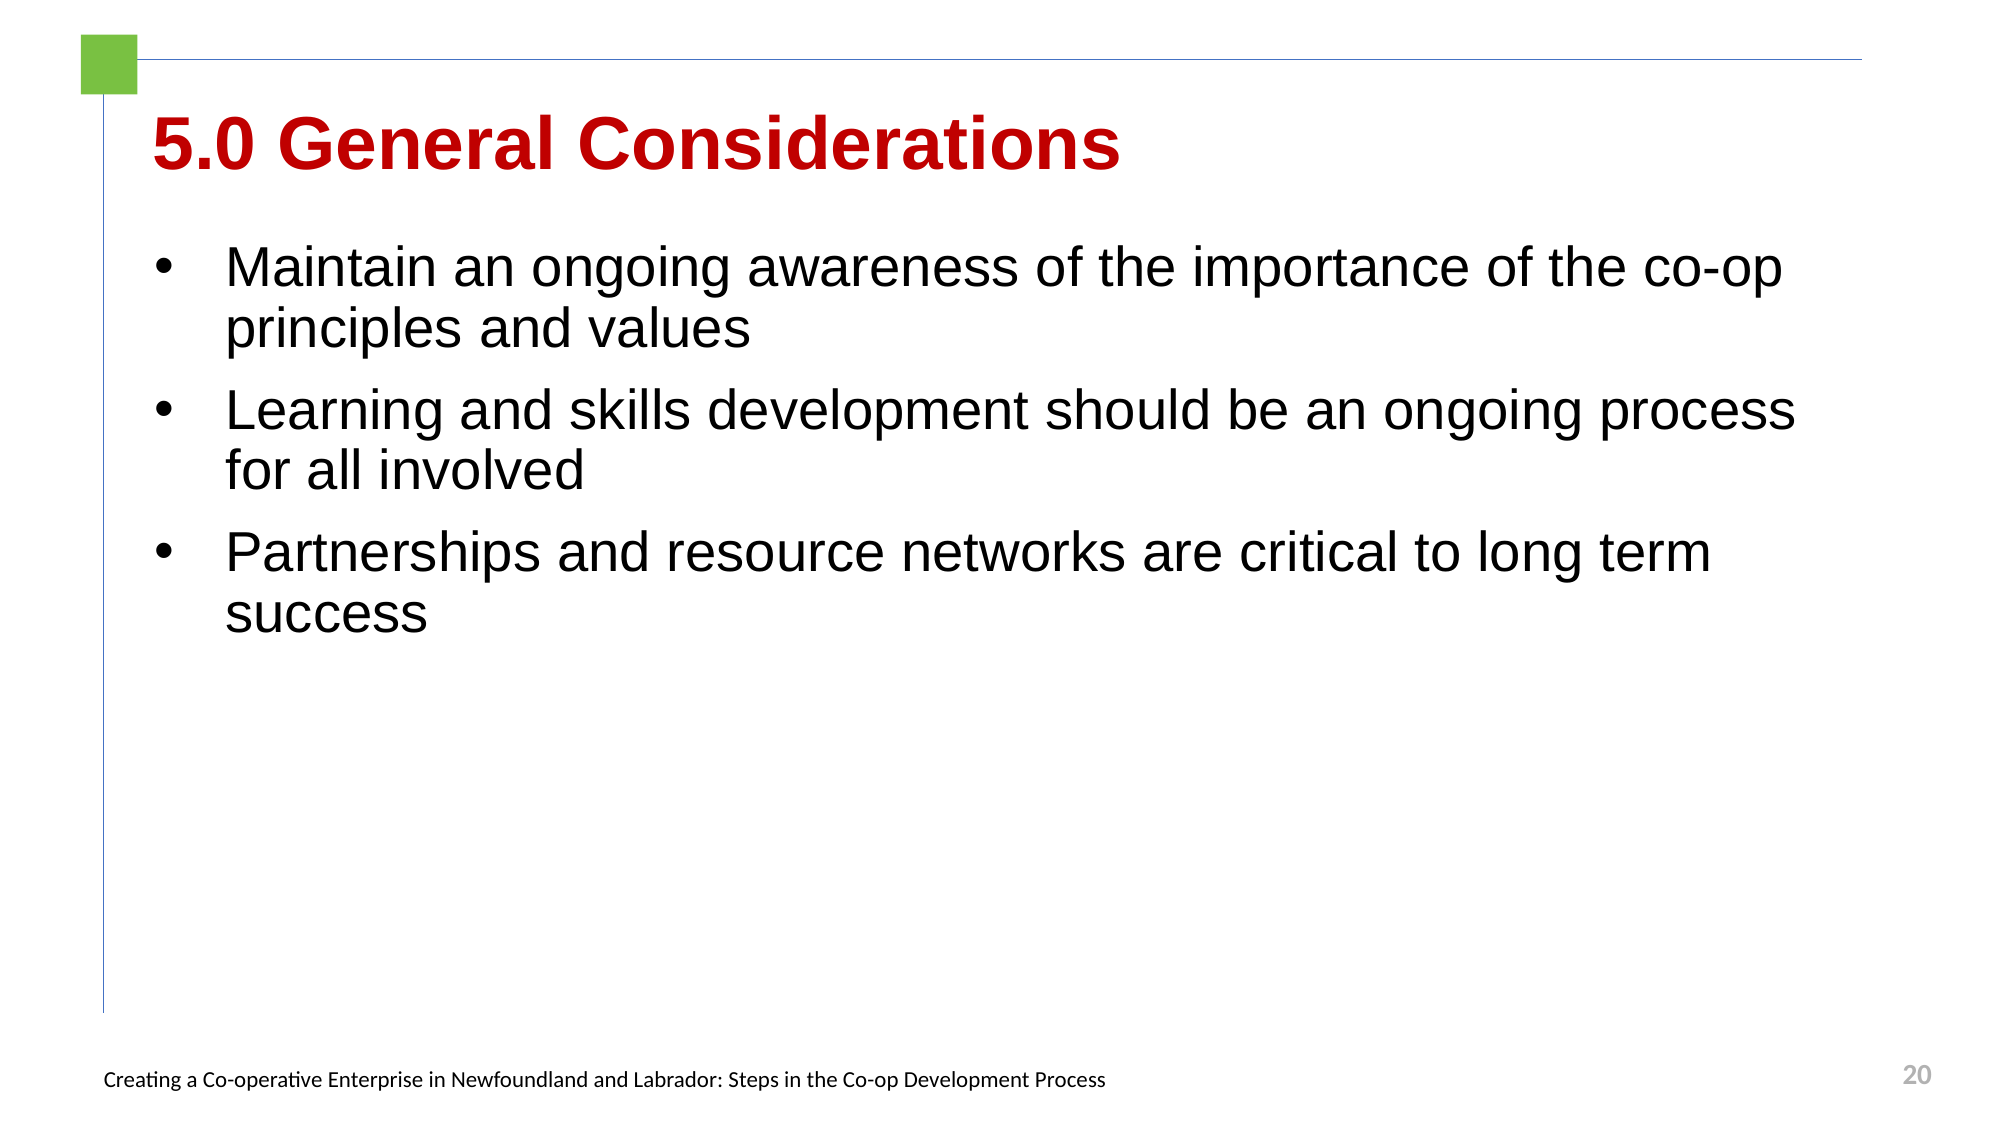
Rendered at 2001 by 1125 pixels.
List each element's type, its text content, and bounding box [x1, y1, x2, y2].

title 5.0 General Considerations [137, 59, 1863, 230]
slide_number 20 [1771, 1042, 1948, 1103]
list Maintain an ongoing awareness of the importance of the co-op principles and values Learning and skills development should be an ongoing process for all involved Partnerships and resource networks are critical to long term success [137, 230, 1863, 1014]
